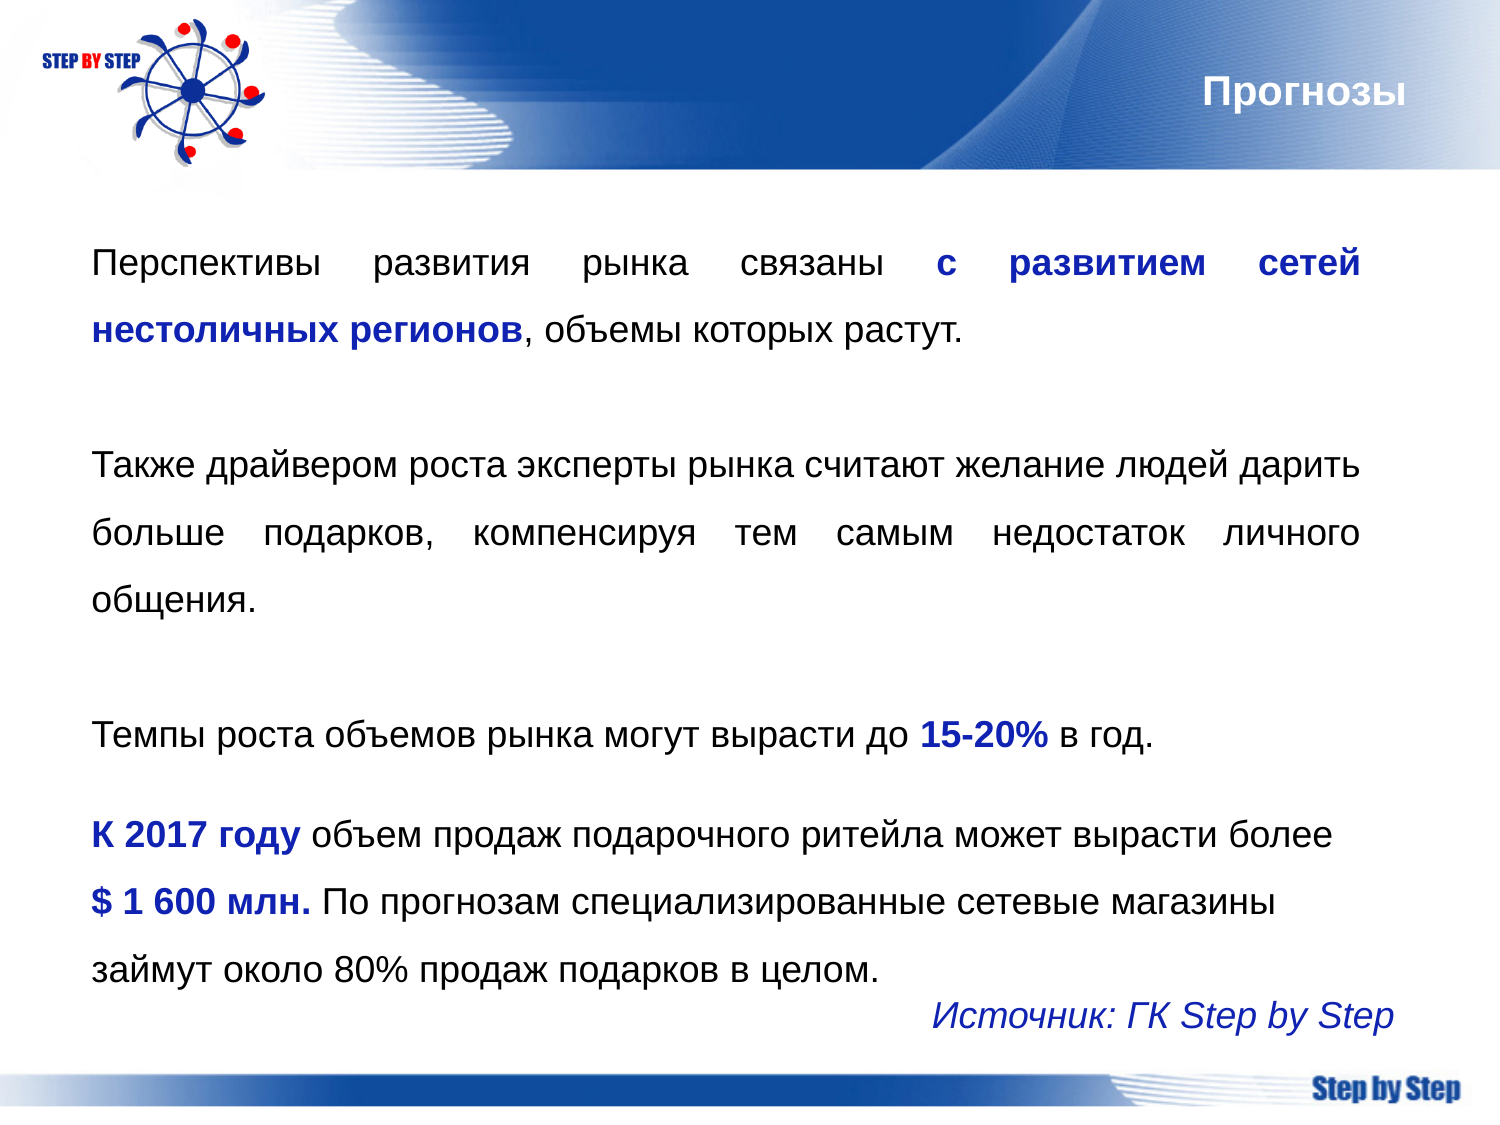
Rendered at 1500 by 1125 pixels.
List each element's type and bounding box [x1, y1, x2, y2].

picture [0, 0, 341, 208]
list [0, 0, 1500, 1125]
